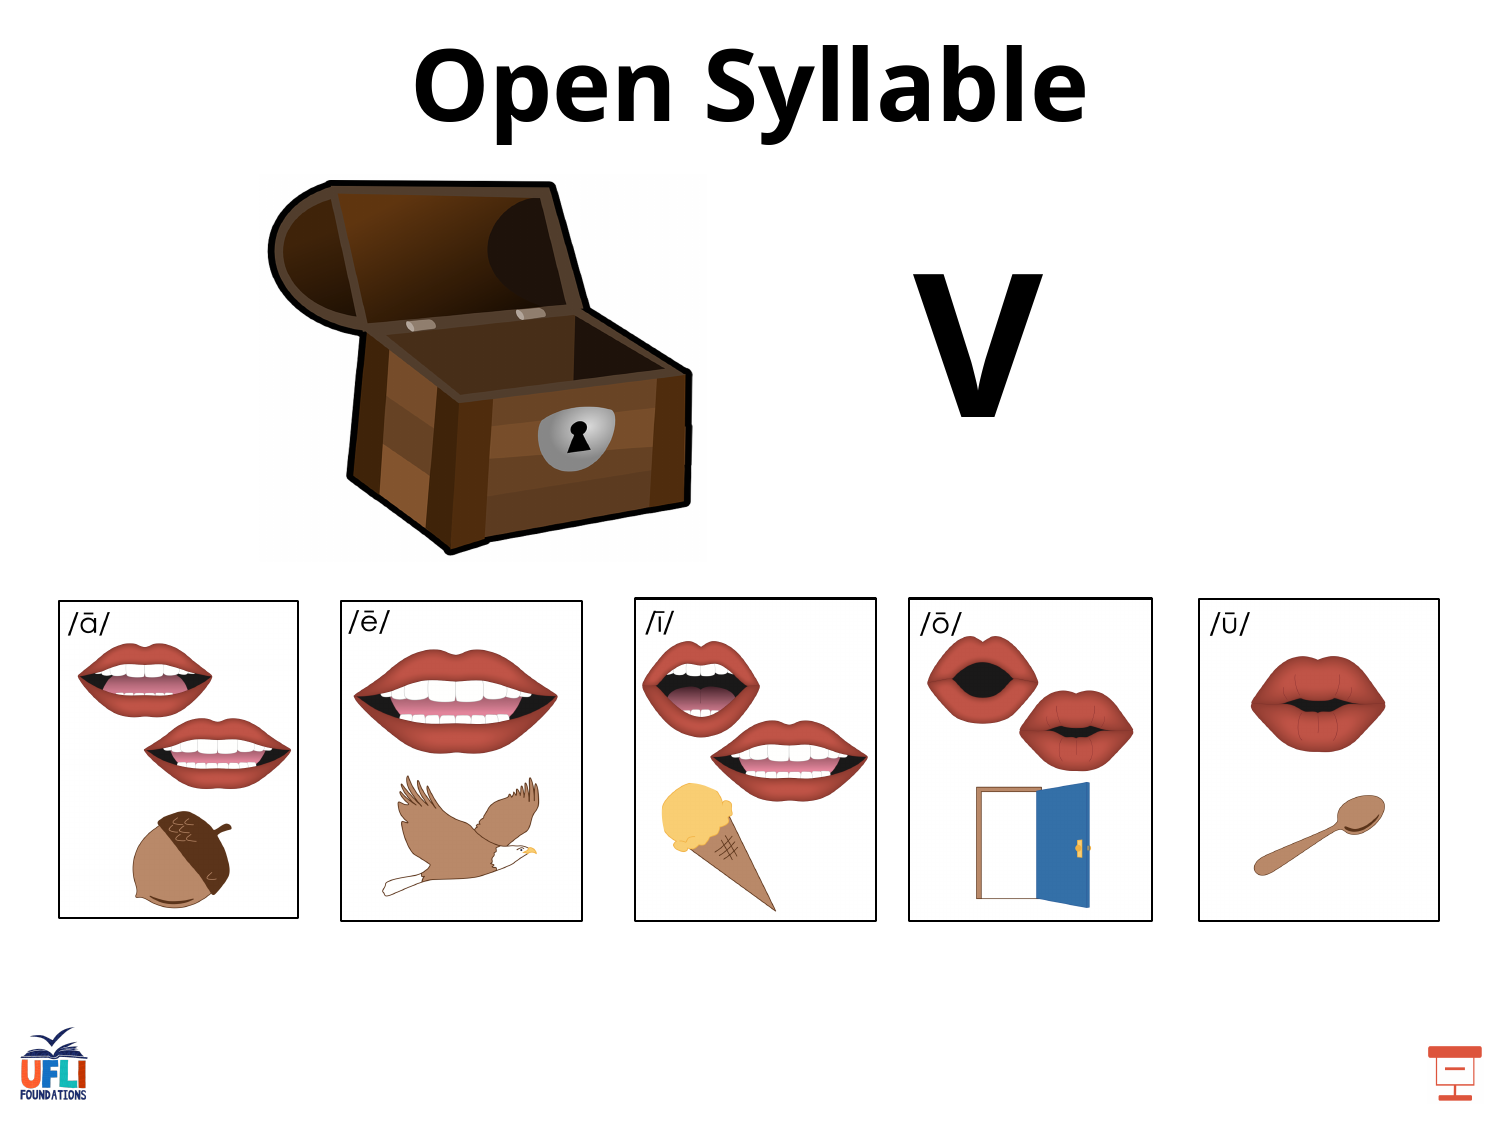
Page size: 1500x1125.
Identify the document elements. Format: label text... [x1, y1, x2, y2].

picture [1427, 1043, 1484, 1104]
picture [16, 1027, 90, 1103]
picture [259, 174, 707, 563]
text_box V [868, 210, 1090, 452]
picture [341, 602, 581, 920]
picture [1199, 599, 1439, 920]
picture [60, 602, 298, 917]
text_box Open Syllable [61, 27, 1439, 154]
picture [909, 599, 1151, 920]
picture [635, 599, 875, 920]
